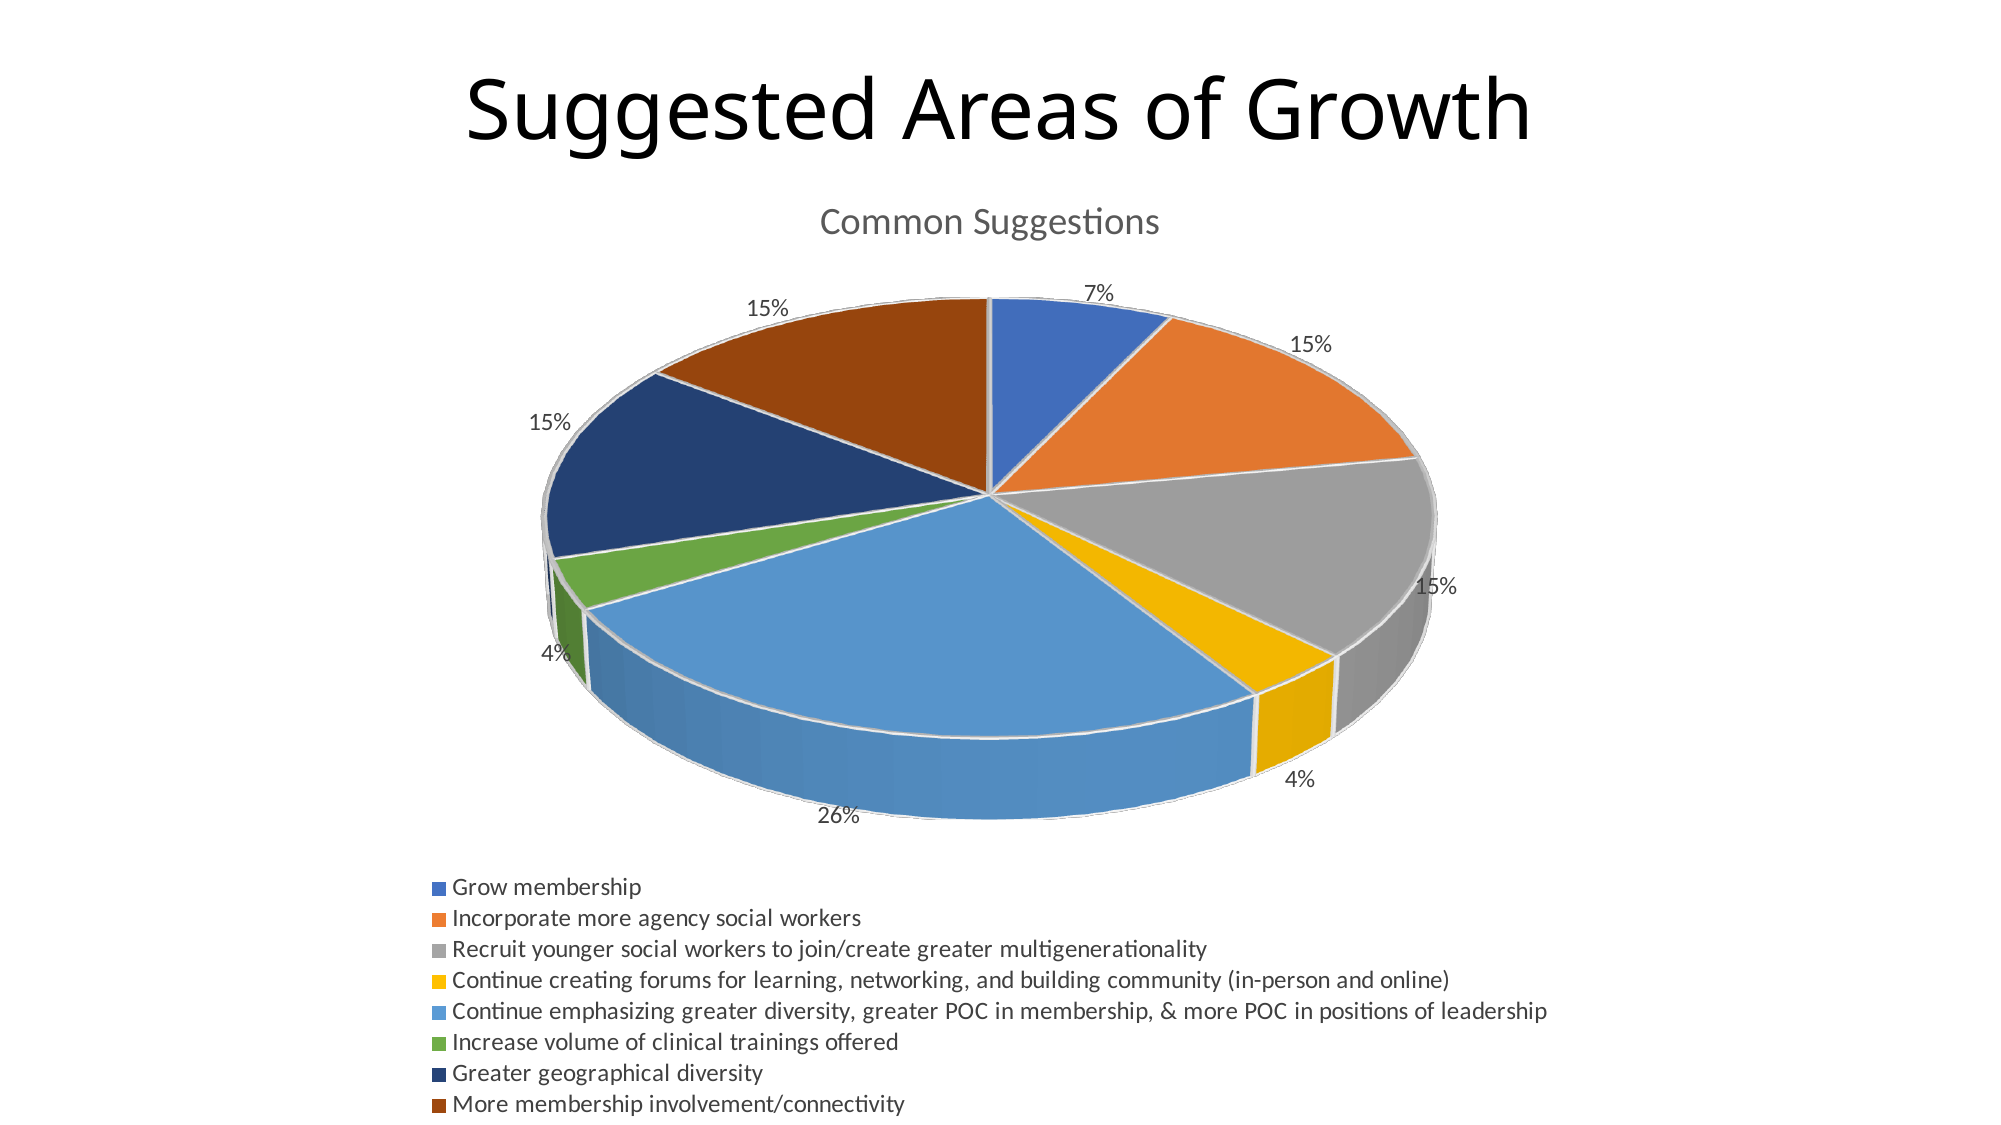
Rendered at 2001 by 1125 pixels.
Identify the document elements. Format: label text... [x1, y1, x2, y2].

chart [301, 165, 1680, 1125]
title Suggested Areas of Growth [137, 59, 1863, 166]
